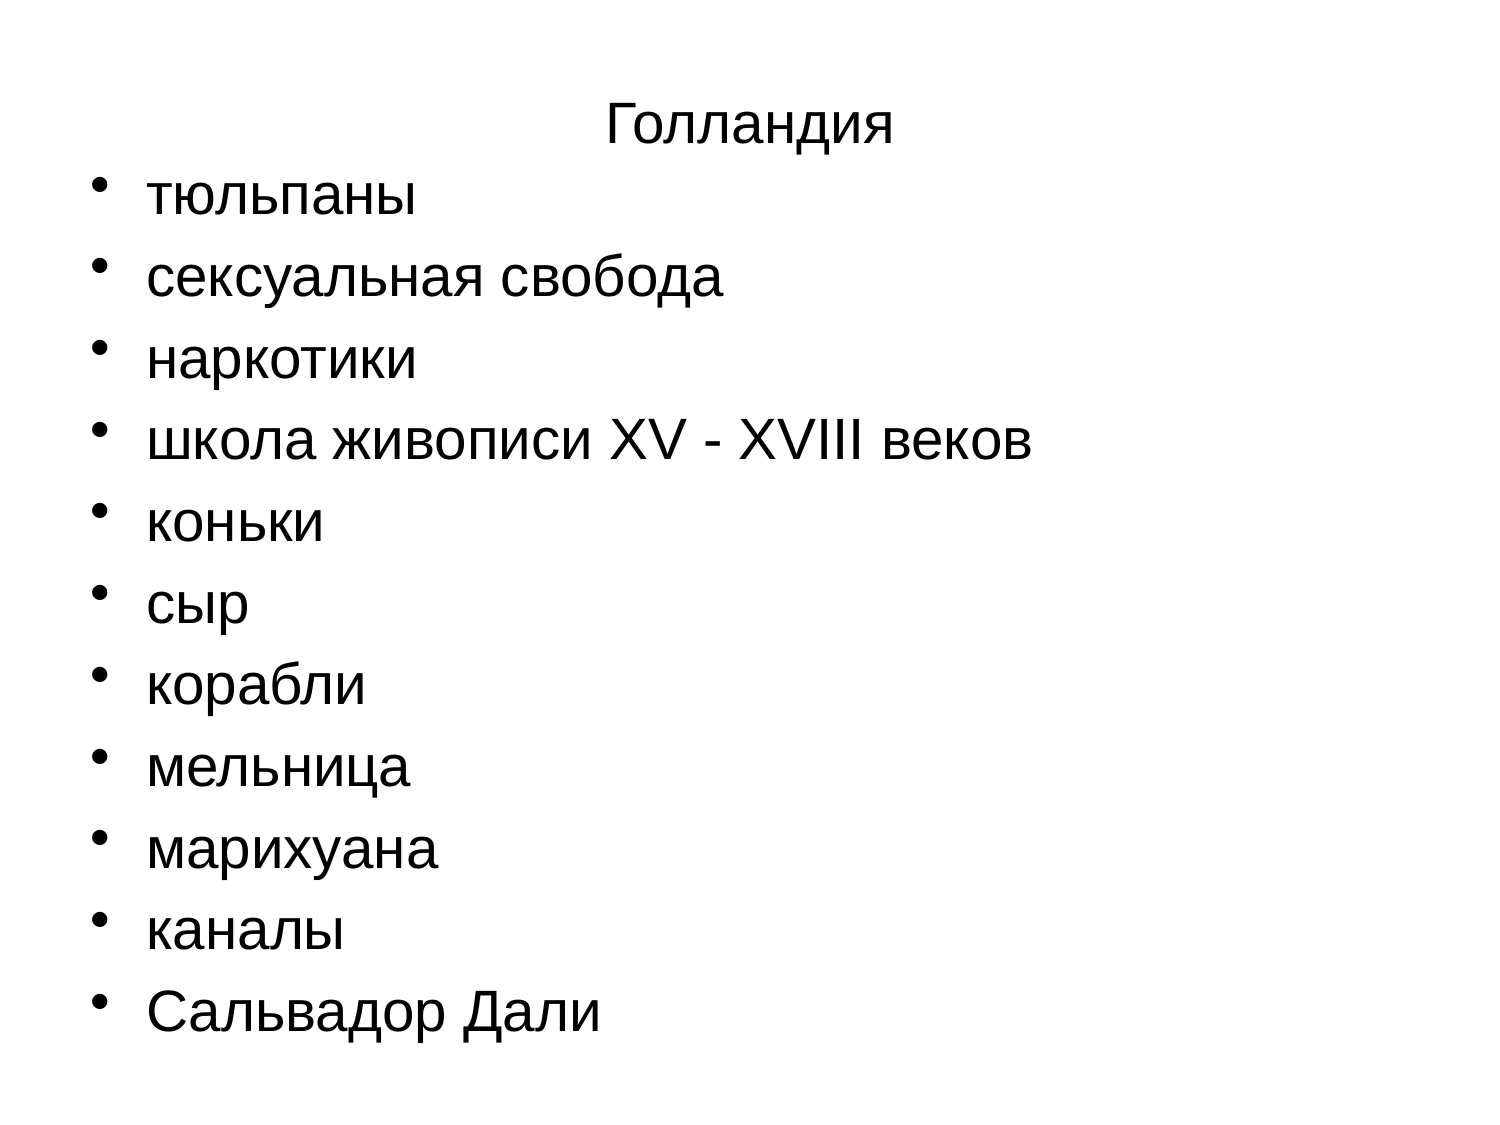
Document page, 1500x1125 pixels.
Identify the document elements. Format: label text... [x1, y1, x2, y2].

list тюльпаны сексуальная свобода наркотики школа живописи XV - XVIII веков коньки сыр корабли мельница марихуана каналы Сальвадор Дали [75, 148, 1425, 1005]
title Голландия [75, 45, 1425, 148]
